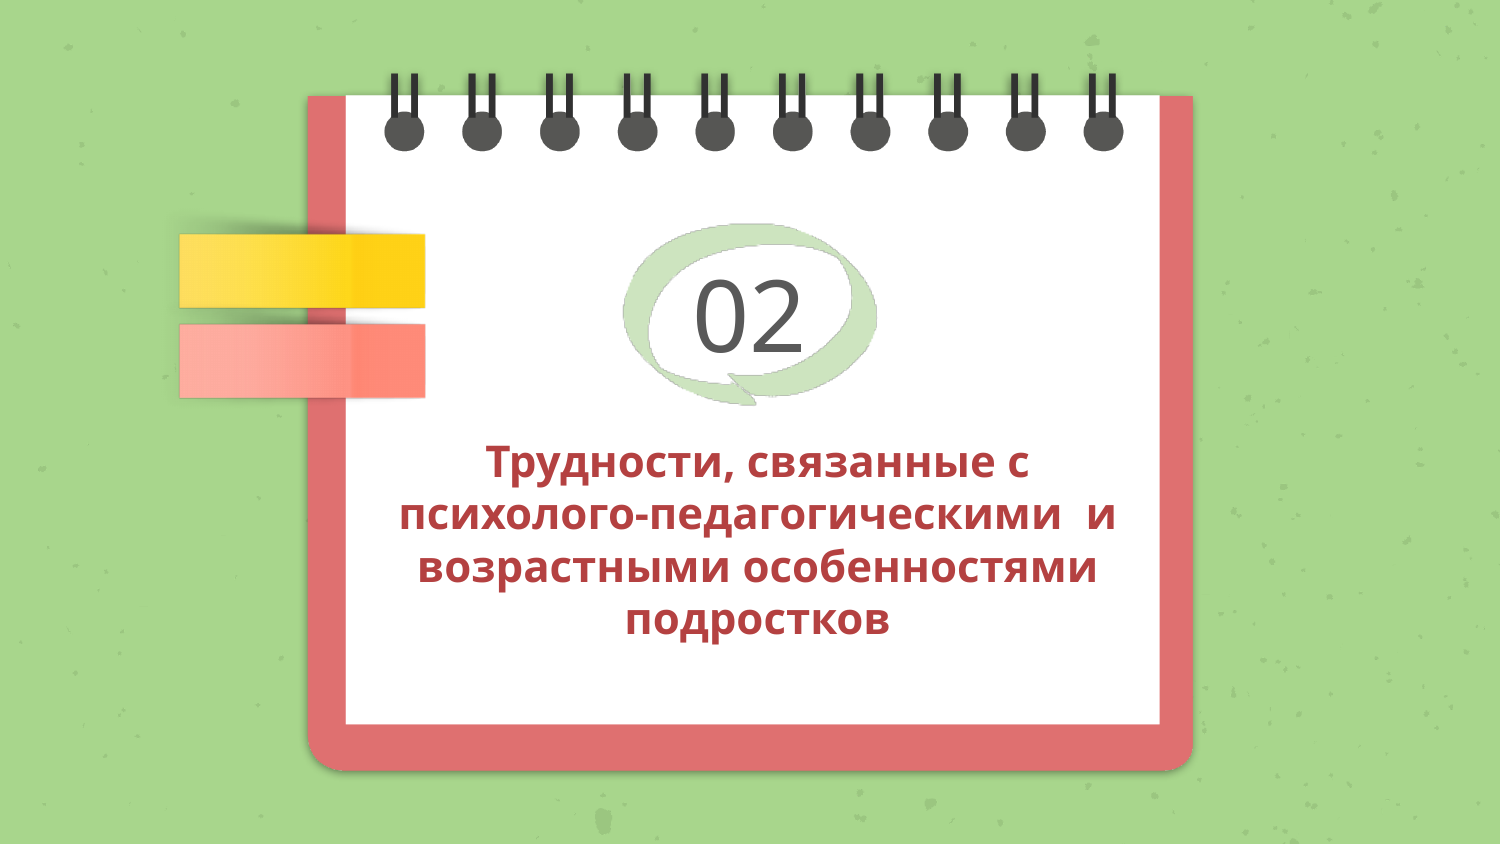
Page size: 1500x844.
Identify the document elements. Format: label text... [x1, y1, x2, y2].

picture [136, 73, 1193, 771]
title Трудности, связанные с психолого-педагогическими и возрастными особенностями подростков [370, 418, 1146, 708]
